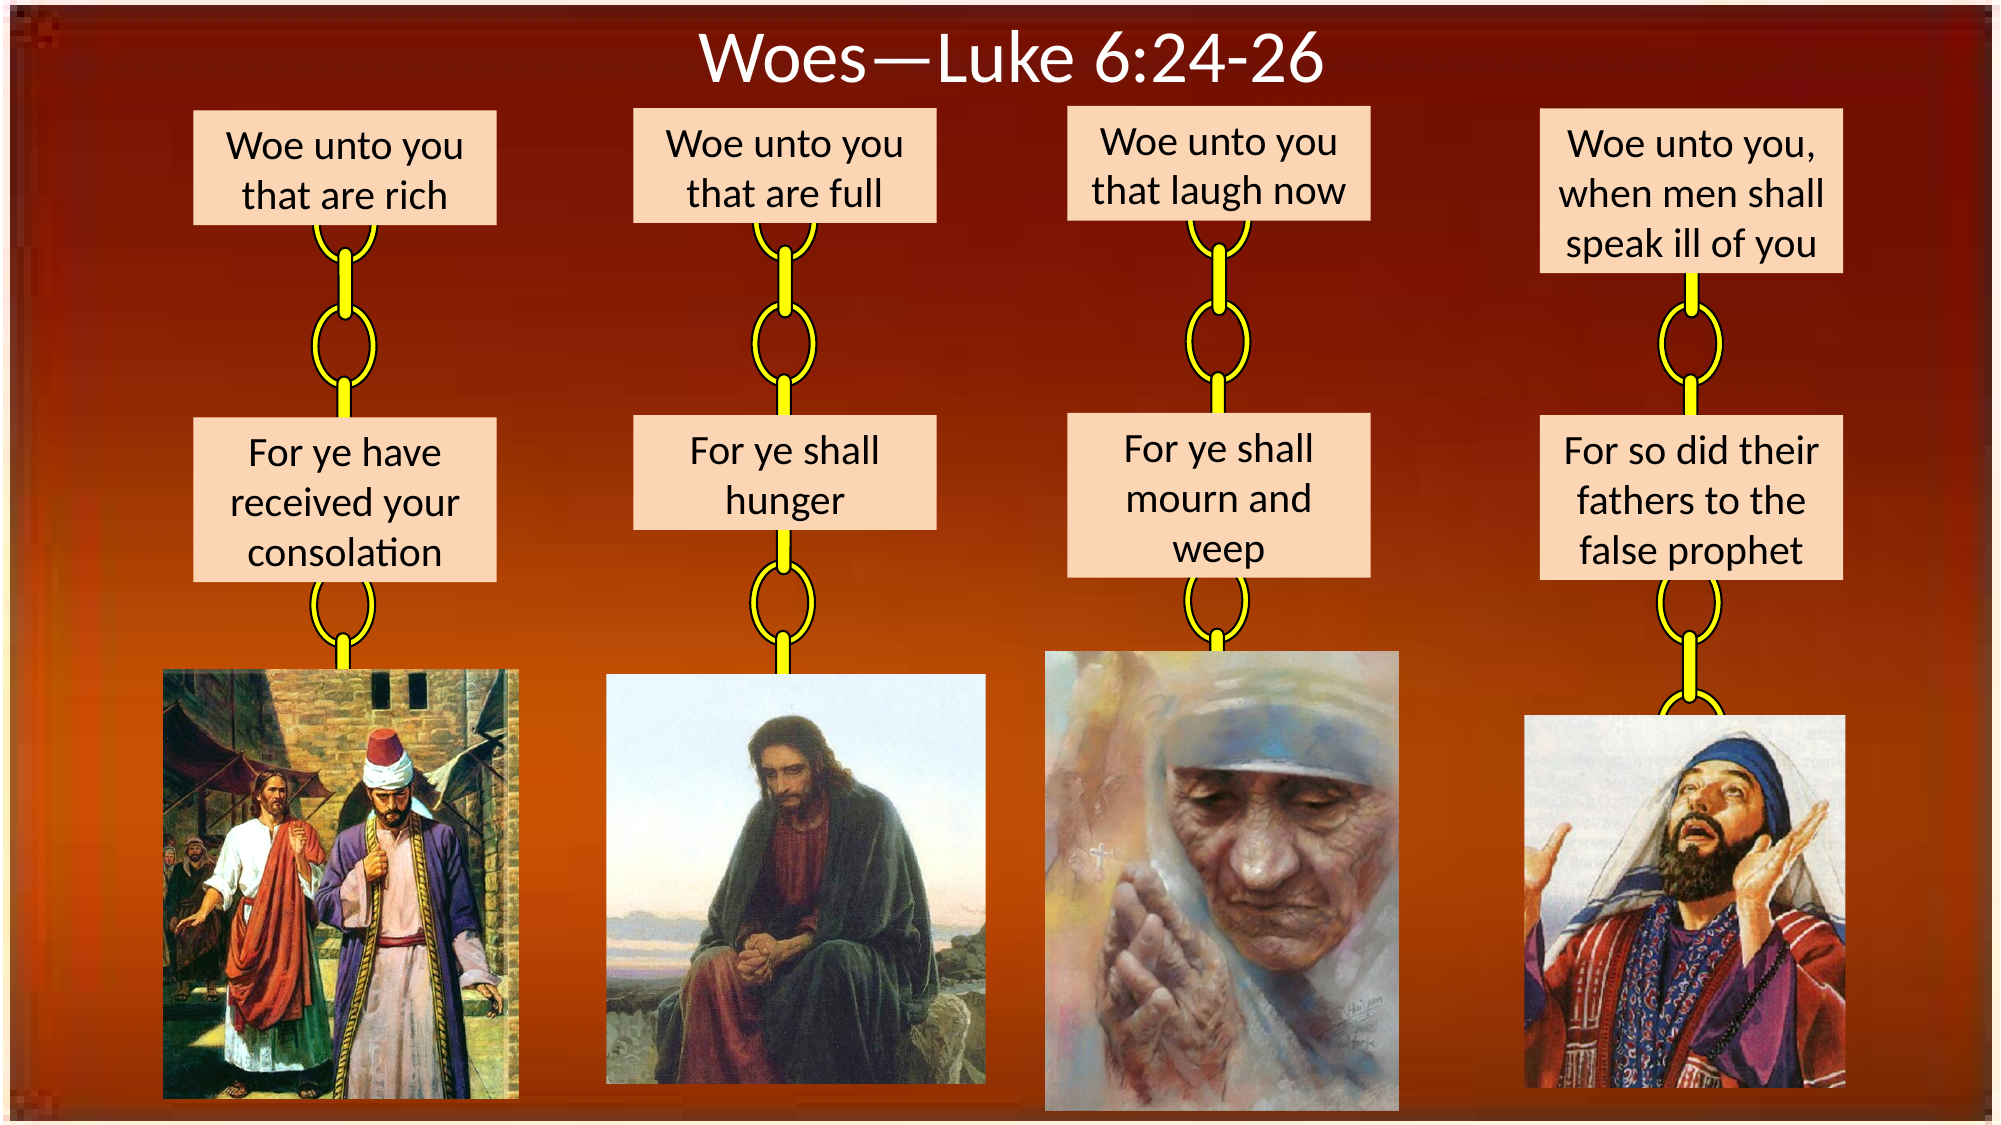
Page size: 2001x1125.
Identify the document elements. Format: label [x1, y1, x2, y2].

text_box [163, 110, 519, 1099]
text_box [1524, 108, 1846, 1088]
picture [3, 0, 2000, 1125]
text_box [606, 108, 986, 1084]
text_box [1045, 105, 1399, 1111]
